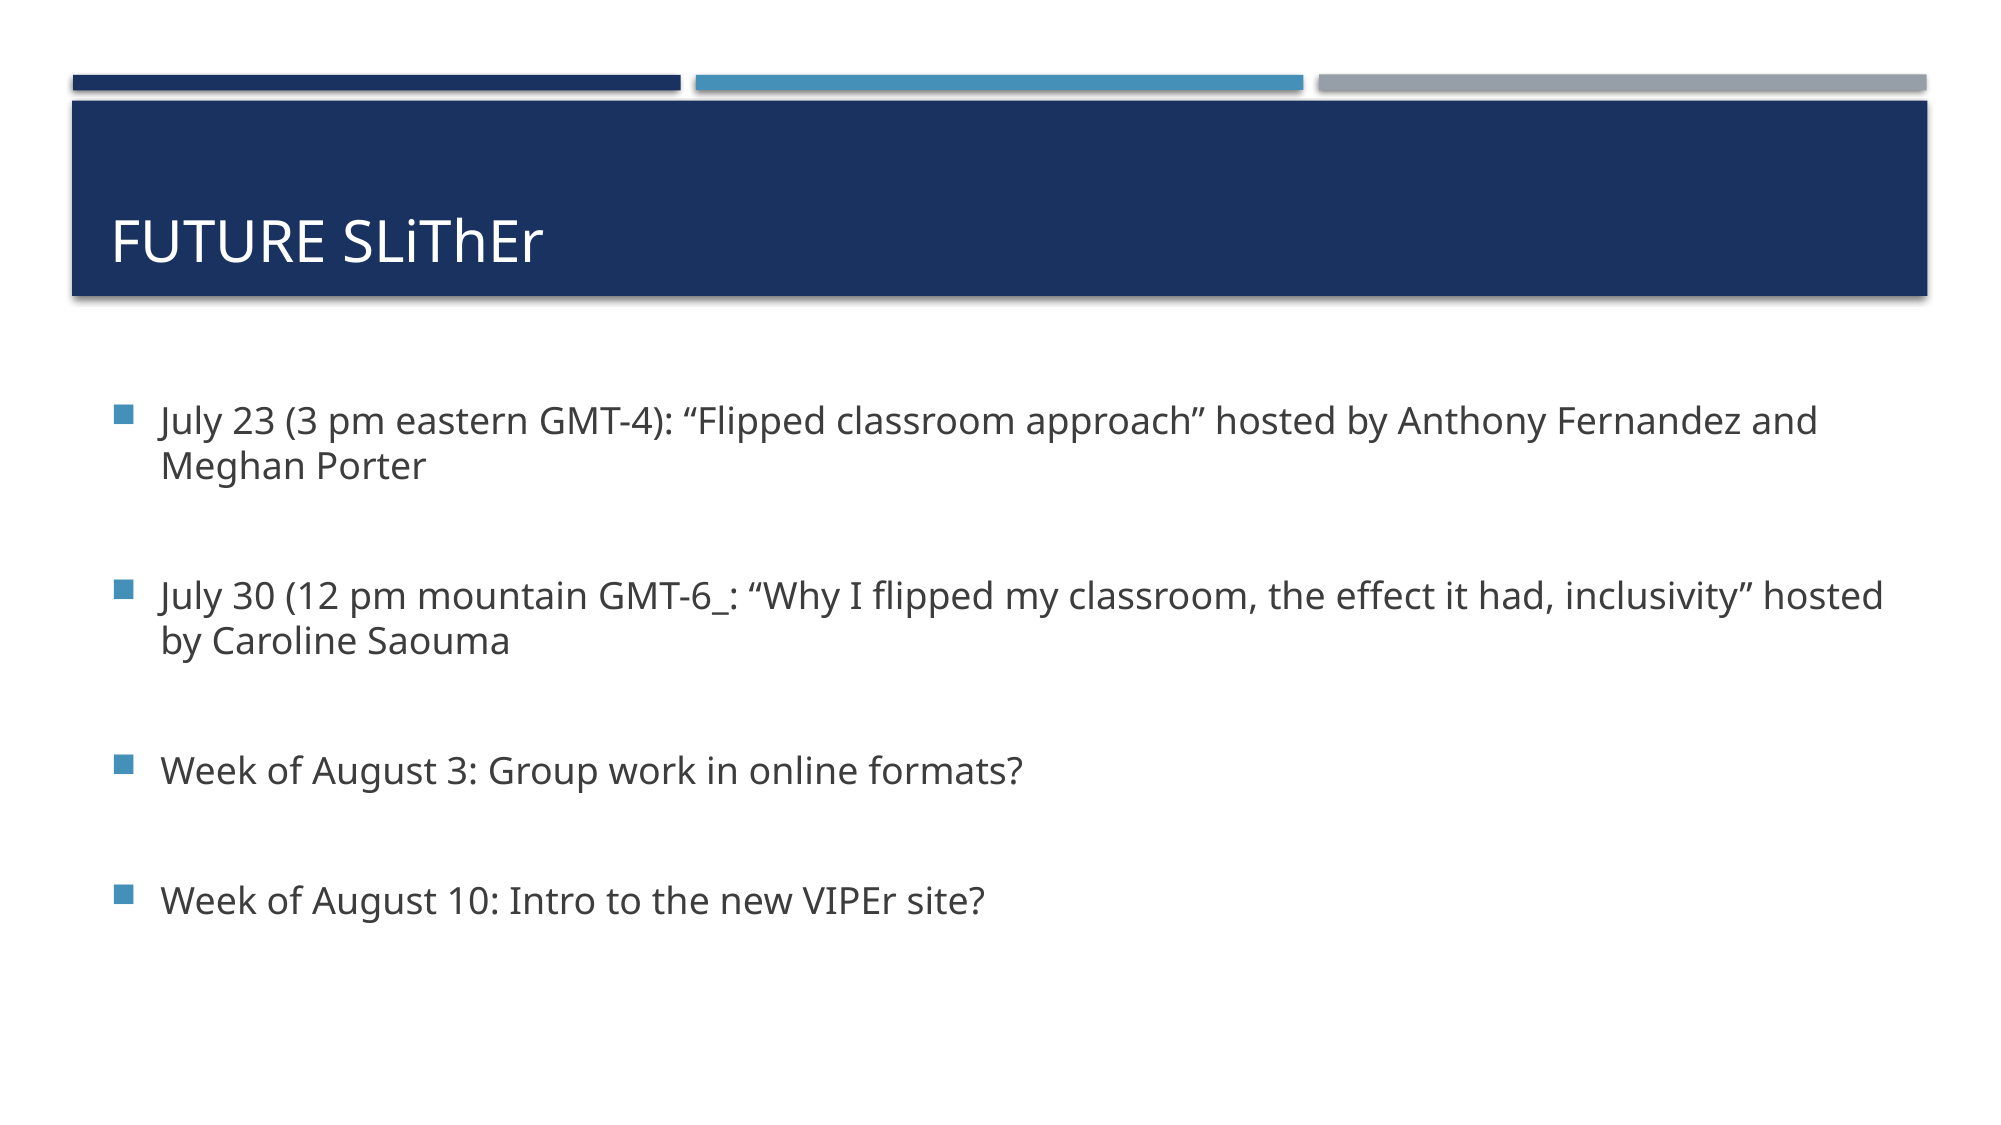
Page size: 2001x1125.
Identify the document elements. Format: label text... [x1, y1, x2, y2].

title Future slither [95, 115, 1905, 282]
list July 23 (3 pm eastern GMT-4): “Flipped classroom approach” hosted by Anthony Fernandez and Meghan Porter July 30 (12 pm mountain GMT-6_: “Why I flipped my classroom, the effect it had, inclusivity” hosted by Caroline Saouma Week of August 3: Group work in online formats? Week of August 10: Intro to the new VIPEr site? [95, 357, 1905, 962]
